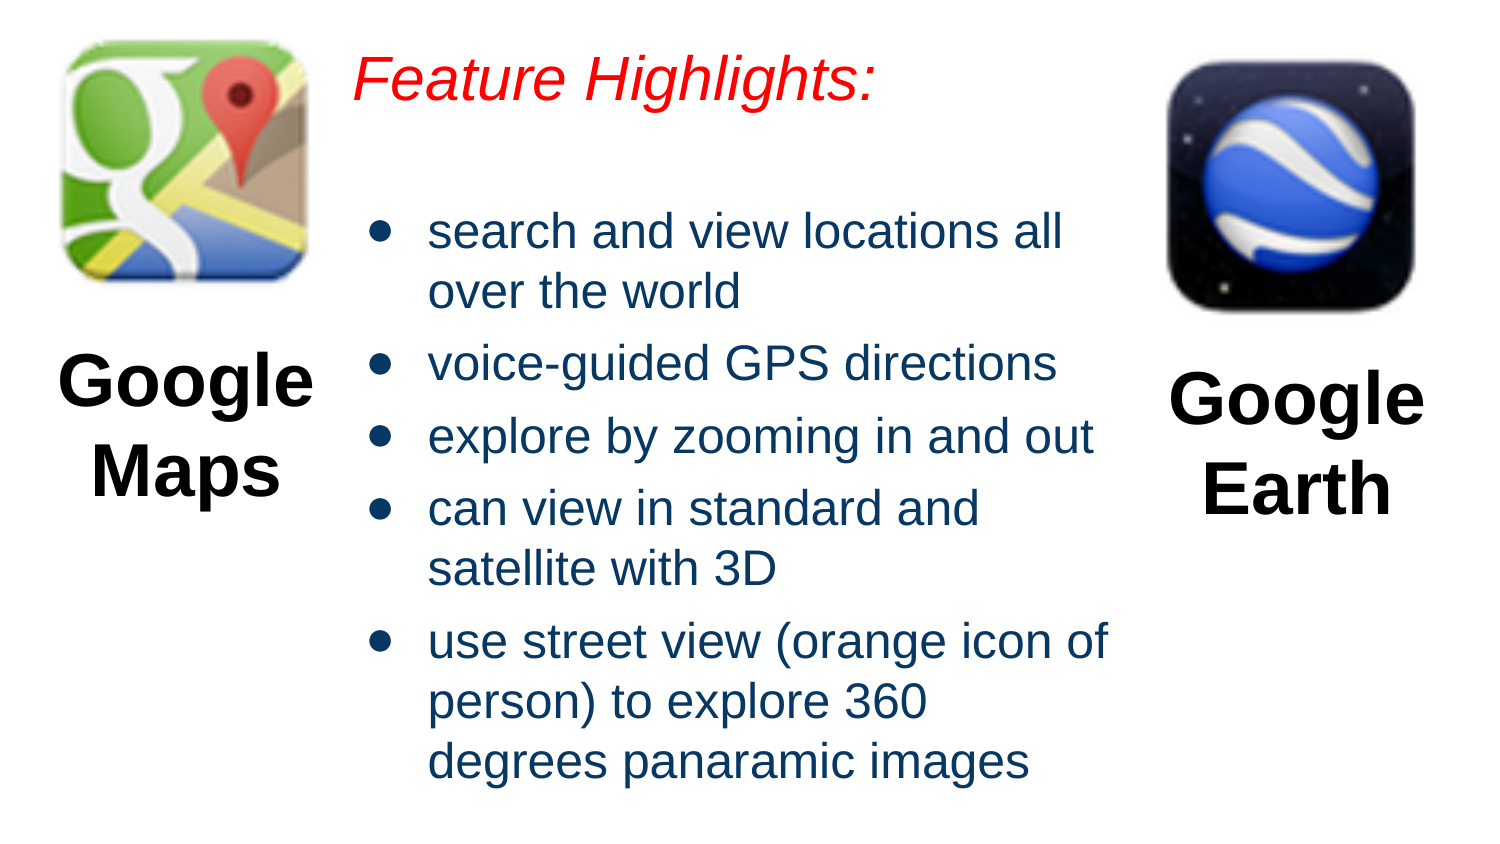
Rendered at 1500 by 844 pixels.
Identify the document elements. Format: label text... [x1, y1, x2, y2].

text_box Feature Highlights: search and view locations all over the world voice-guided GPS directions explore by zooming in and out can view in standard and satellite with 3D use street view (orange icon of person) to explore 360 degrees panaramic images [337, 276, 1136, 769]
picture [0, 8, 423, 357]
text_box Google Earth [1136, 336, 1486, 542]
text_box Google Maps [0, 364, 337, 525]
picture [1099, 15, 1445, 382]
